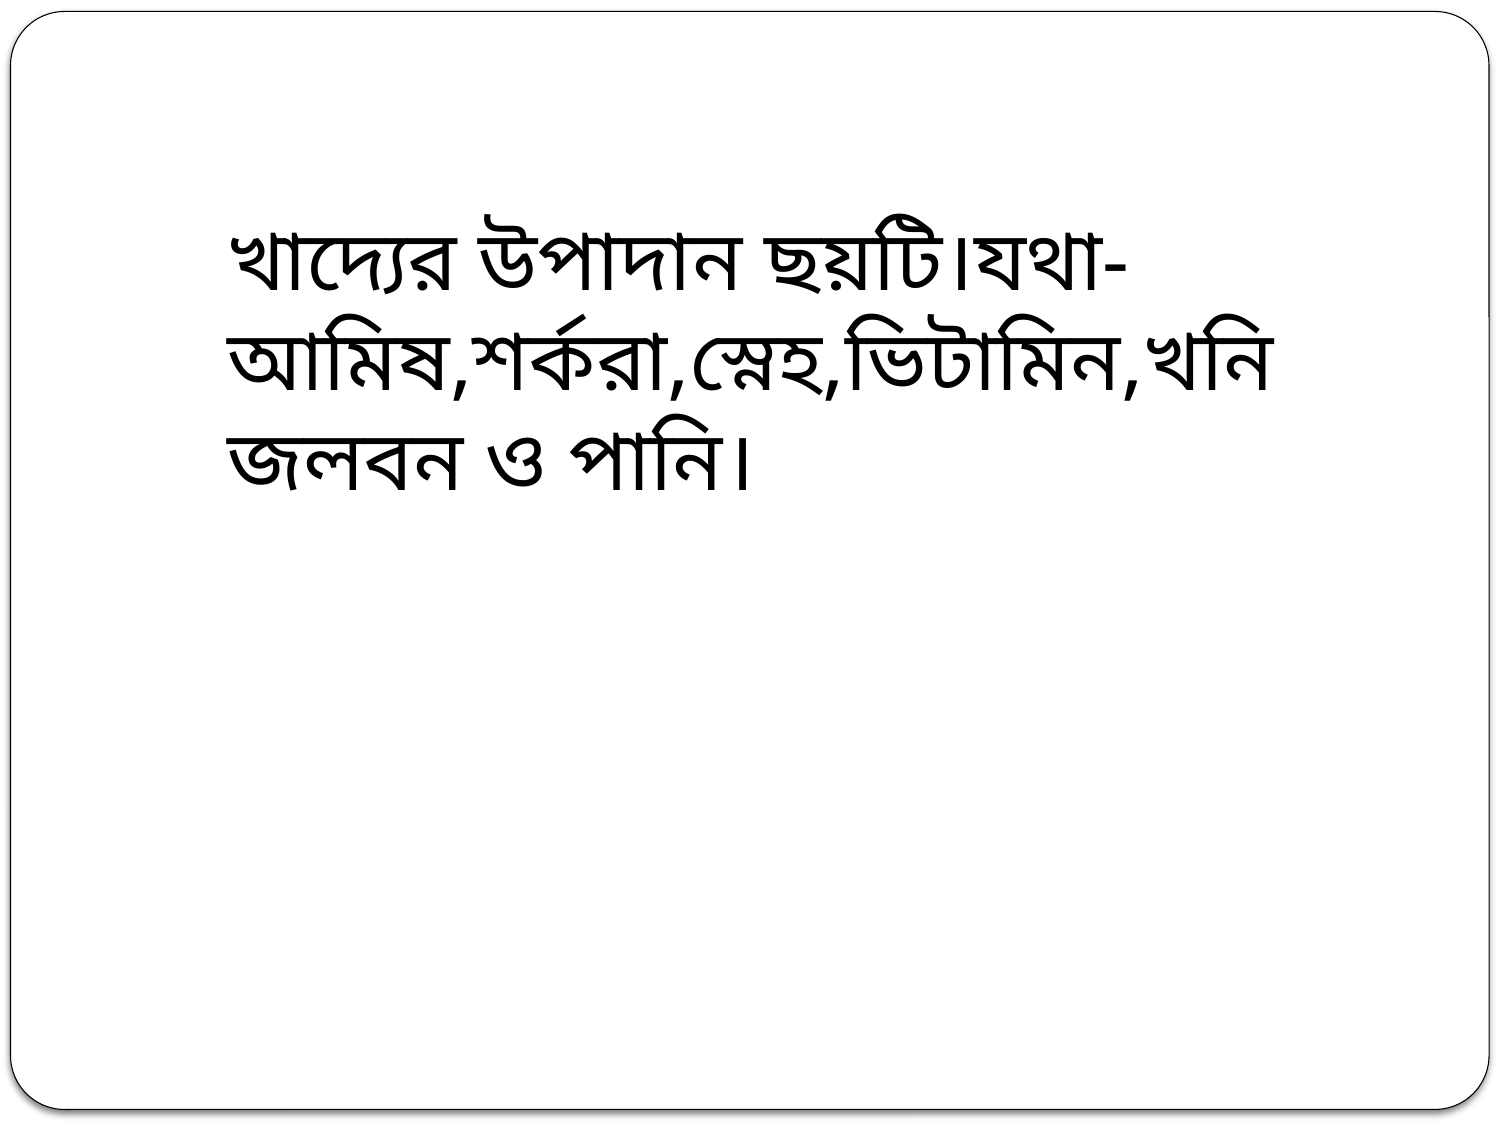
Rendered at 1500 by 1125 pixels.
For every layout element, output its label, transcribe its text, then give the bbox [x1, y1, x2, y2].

text_box খাদ্যের উপাদান ছয়টি।যথা- আমিষ,শর্করা,স্নেহ,ভিটামিন,খনিজলবন ও পানি। [212, 200, 1338, 515]
